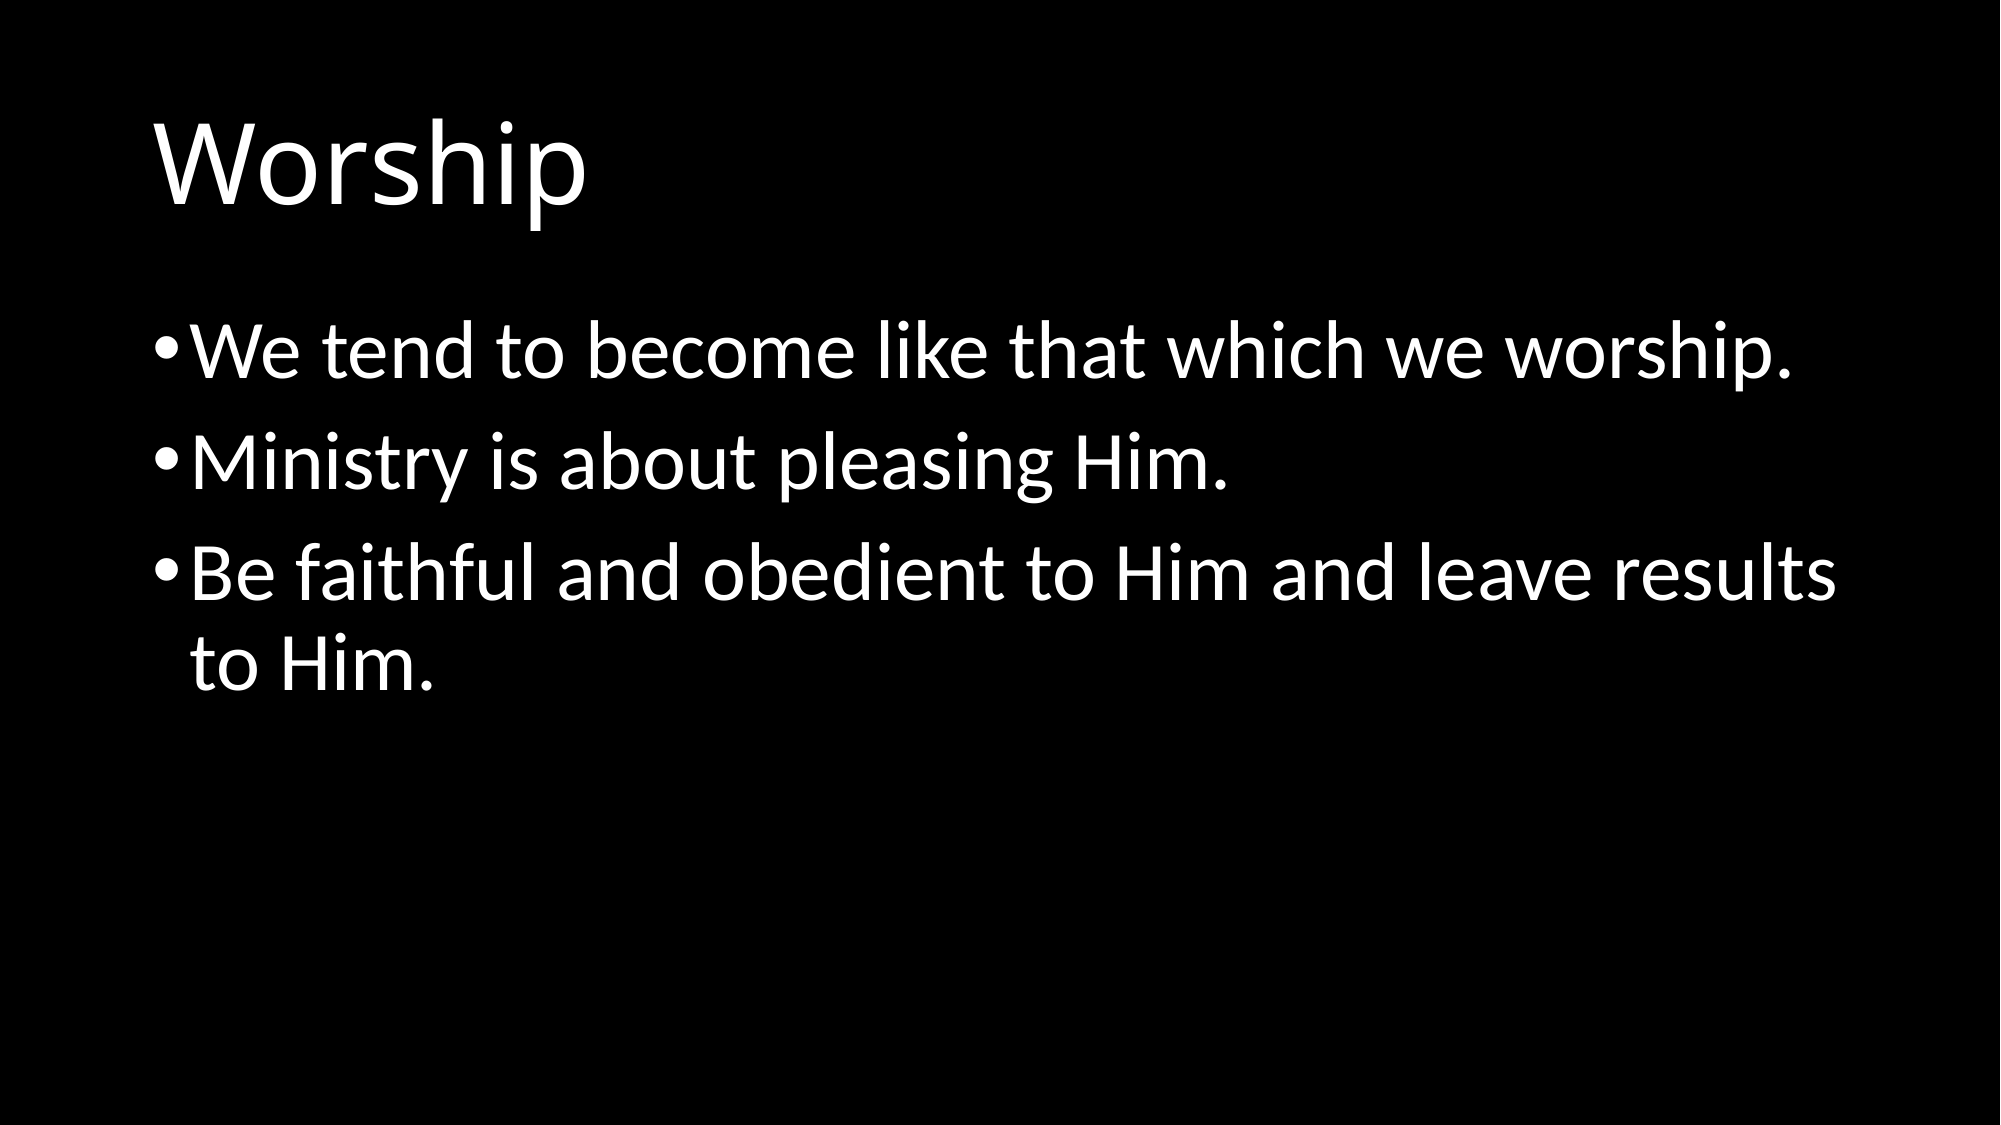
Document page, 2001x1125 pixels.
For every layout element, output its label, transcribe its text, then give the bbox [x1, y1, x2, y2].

list We tend to become like that which we worship. Ministry is about pleasing Him. Be faithful and obedient to Him and leave results to Him. [137, 299, 1863, 1014]
title Worship [137, 59, 1863, 278]
